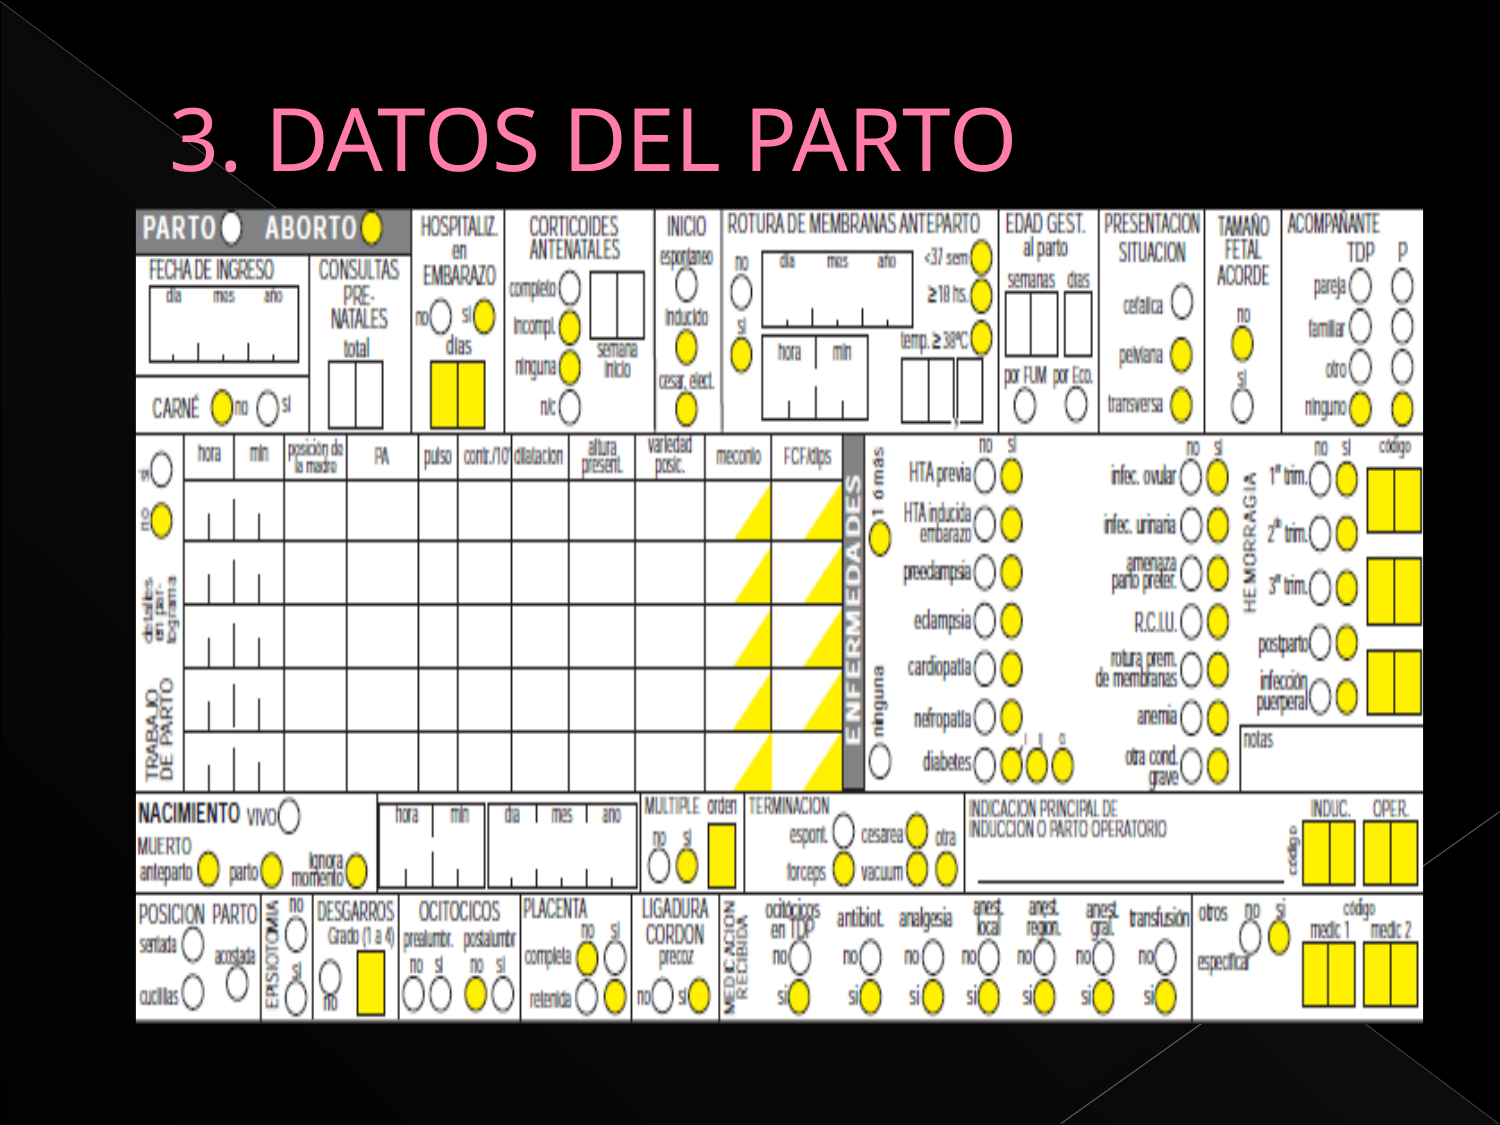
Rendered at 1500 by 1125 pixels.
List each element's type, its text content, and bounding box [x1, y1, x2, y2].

title 3. DATOS DEL PARTO [75, 42, 1425, 231]
picture [135, 207, 1424, 1024]
